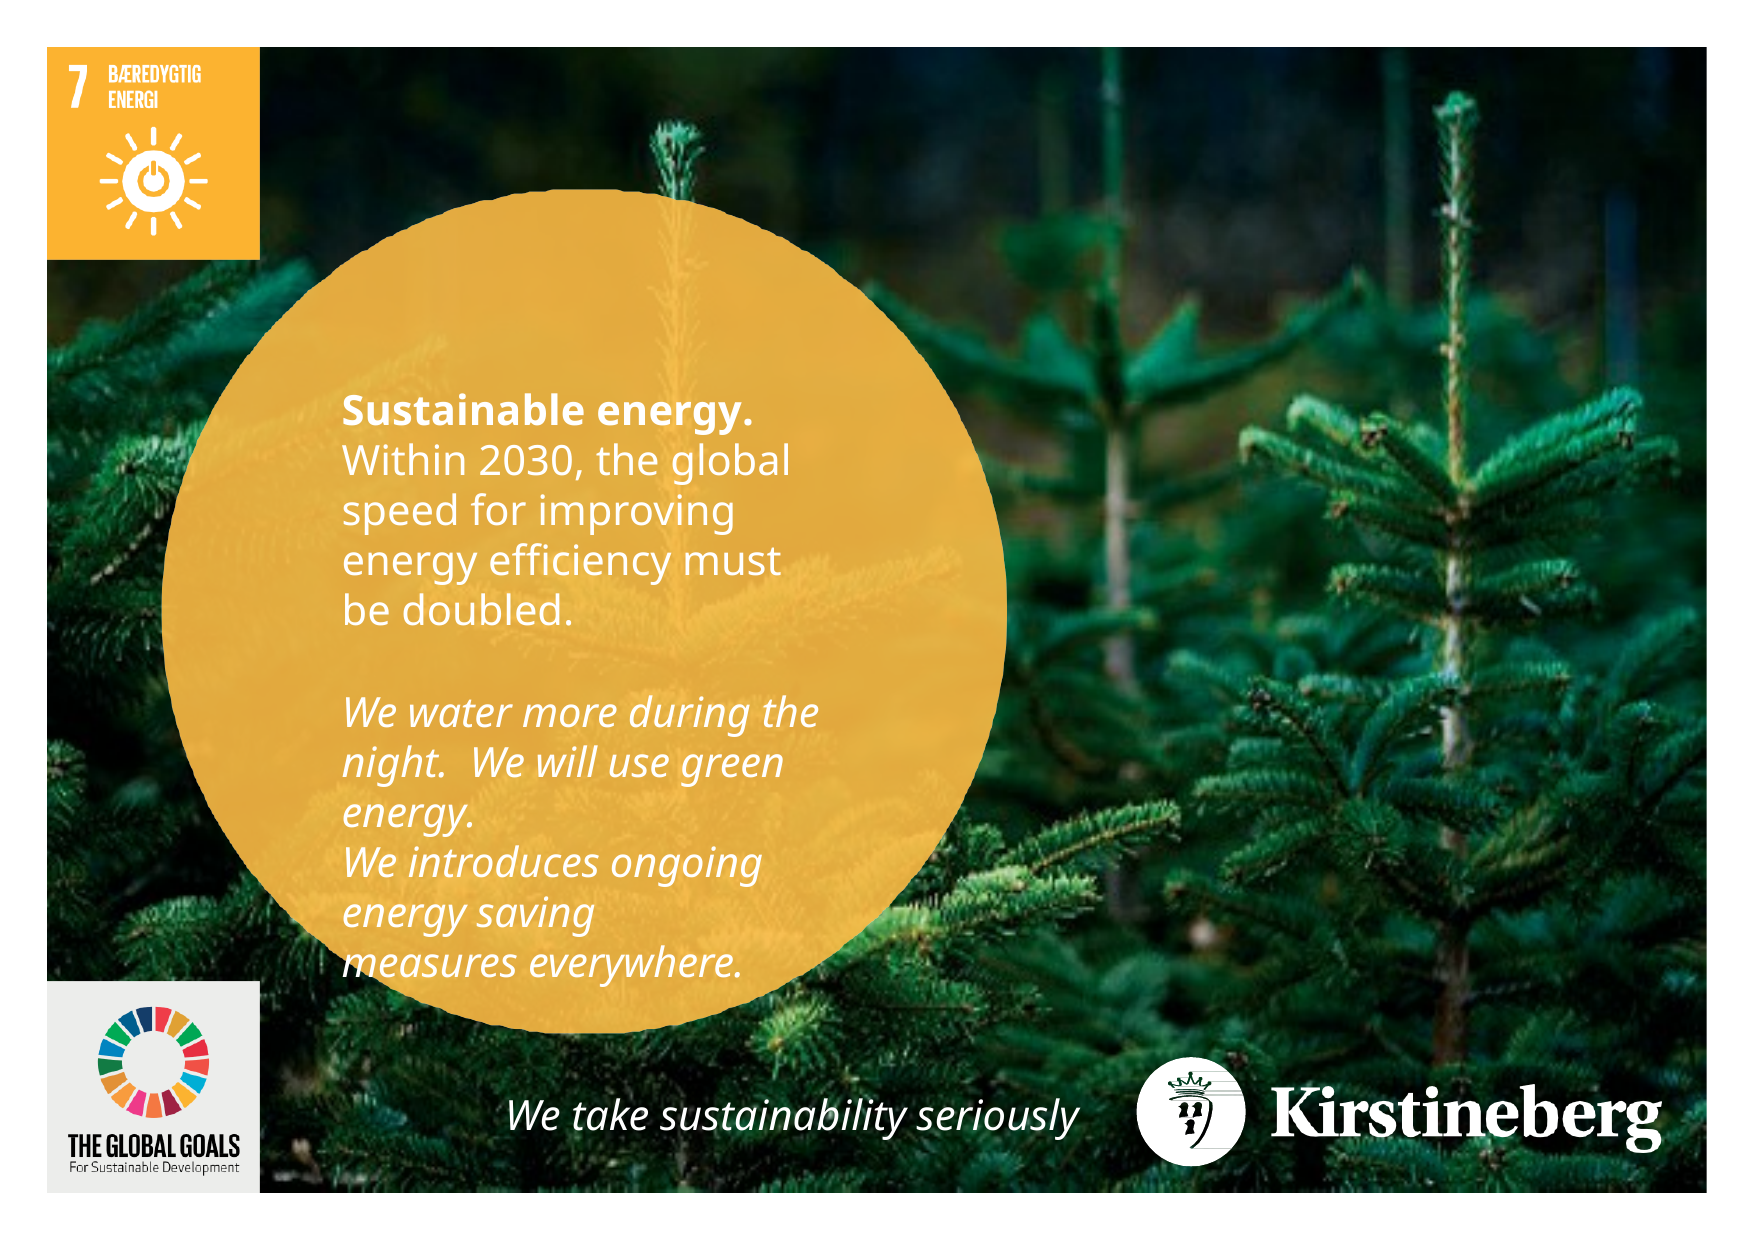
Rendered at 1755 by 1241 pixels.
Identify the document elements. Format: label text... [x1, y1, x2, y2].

text_box [1136, 1057, 1246, 1167]
text_box We take sustainability seriously [502, 1086, 1100, 1139]
picture [1007, 47, 1707, 1193]
text_box Sustainable energy. Within 2030, the global speed for improving energy efficiency must be doubled. We water more during the night. We will use green energy. We introduces ongoing energy saving measures everywhere. [339, 381, 889, 986]
text_box [47, 47, 1007, 1193]
text_box [1271, 1084, 1662, 1153]
